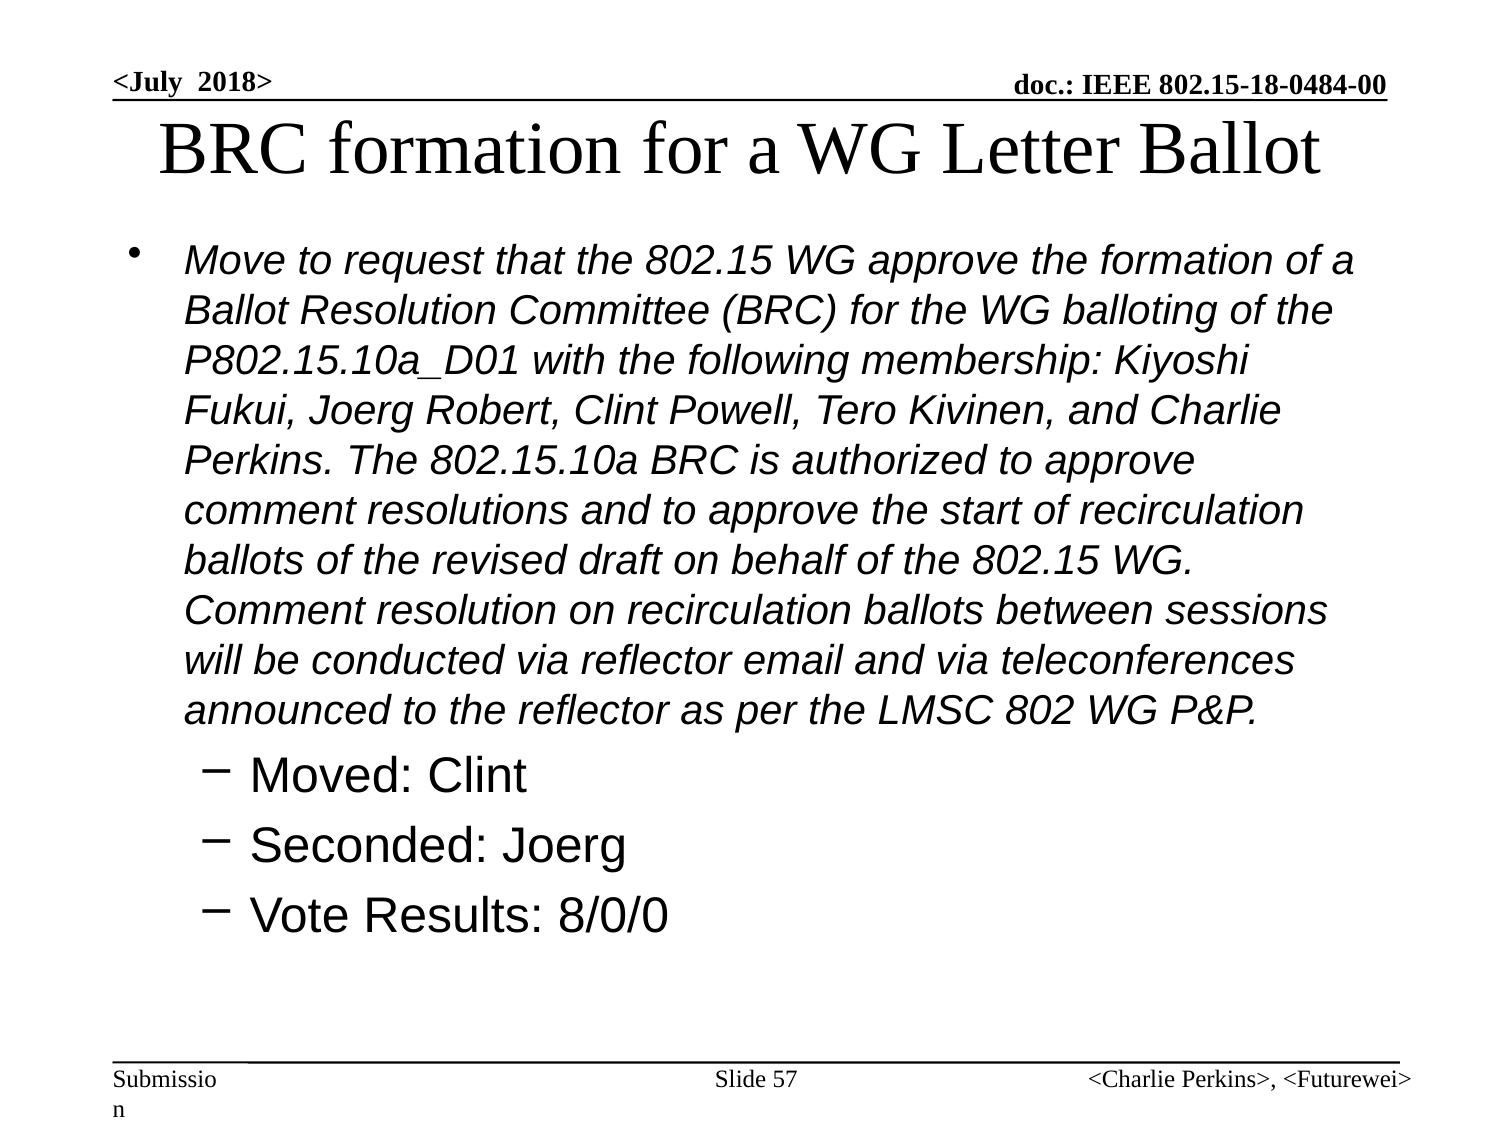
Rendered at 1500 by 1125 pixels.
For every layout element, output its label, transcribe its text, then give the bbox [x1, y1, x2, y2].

footer <Charlie Perkins>, <Futurewei> [900, 1062, 1413, 1093]
list Move to request that the 802.15 WG approve the formation of a Ballot Resolution Committee (BRC) for the WG balloting of the P802.15.10a_D01 with the following membership: Kiyoshi Fukui, Joerg Robert, Clint Powell, Tero Kivinen, and Charlie Perkins. The 802.15.10a BRC is authorized to approve comment resolutions and to approve the start of recirculation ballots of the revised draft on behalf of the 802.15 WG. Comment resolution on recirculation ballots between sessions will be conducted via reflector email and via teleconferences announced to the reflector as per the LMSC 802 WG P&P. Moved: Clint Seconded: Joerg Vote Results: 8/0/0 [112, 224, 1388, 1013]
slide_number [112, 62, 375, 98]
title BRC formation for a WG Letter Ballot [112, 87, 1388, 200]
slide_number Slide 57 [712, 1062, 800, 1093]
